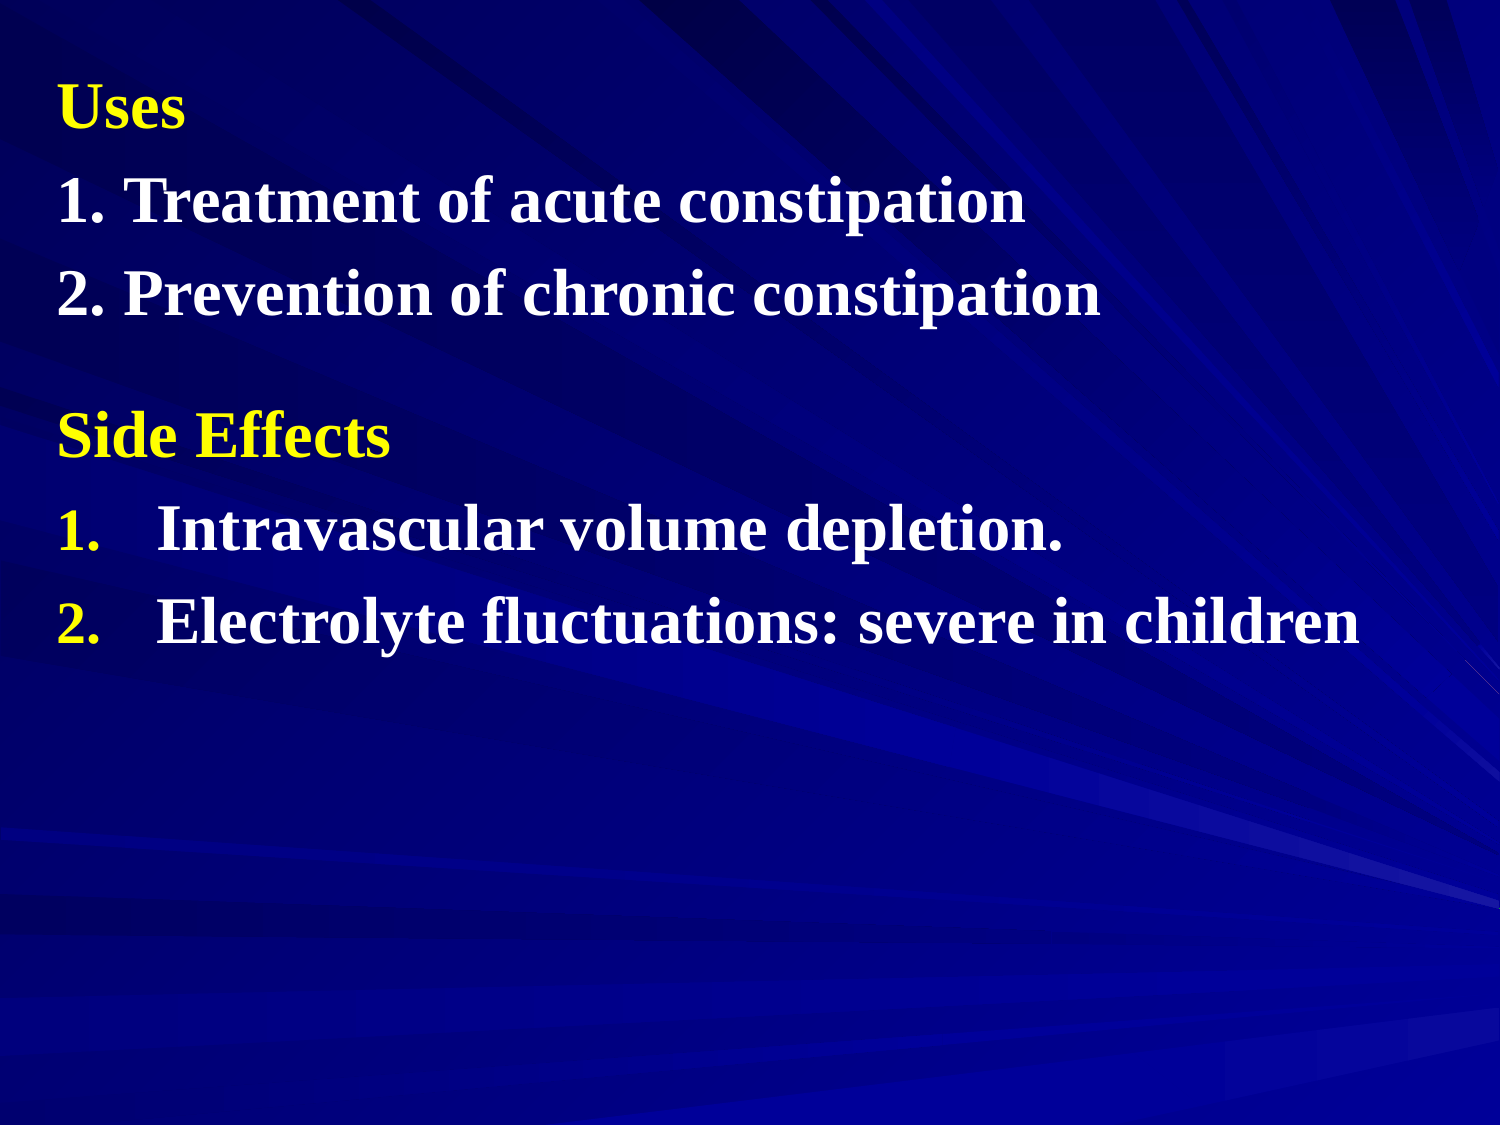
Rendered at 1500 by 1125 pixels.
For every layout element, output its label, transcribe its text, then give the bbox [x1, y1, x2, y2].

list Uses 1. Treatment of acute constipation 2. Prevention of chronic constipation Side Effects Intravascular volume depletion. Electrolyte fluctuations: severe in children [40, 54, 1483, 1083]
